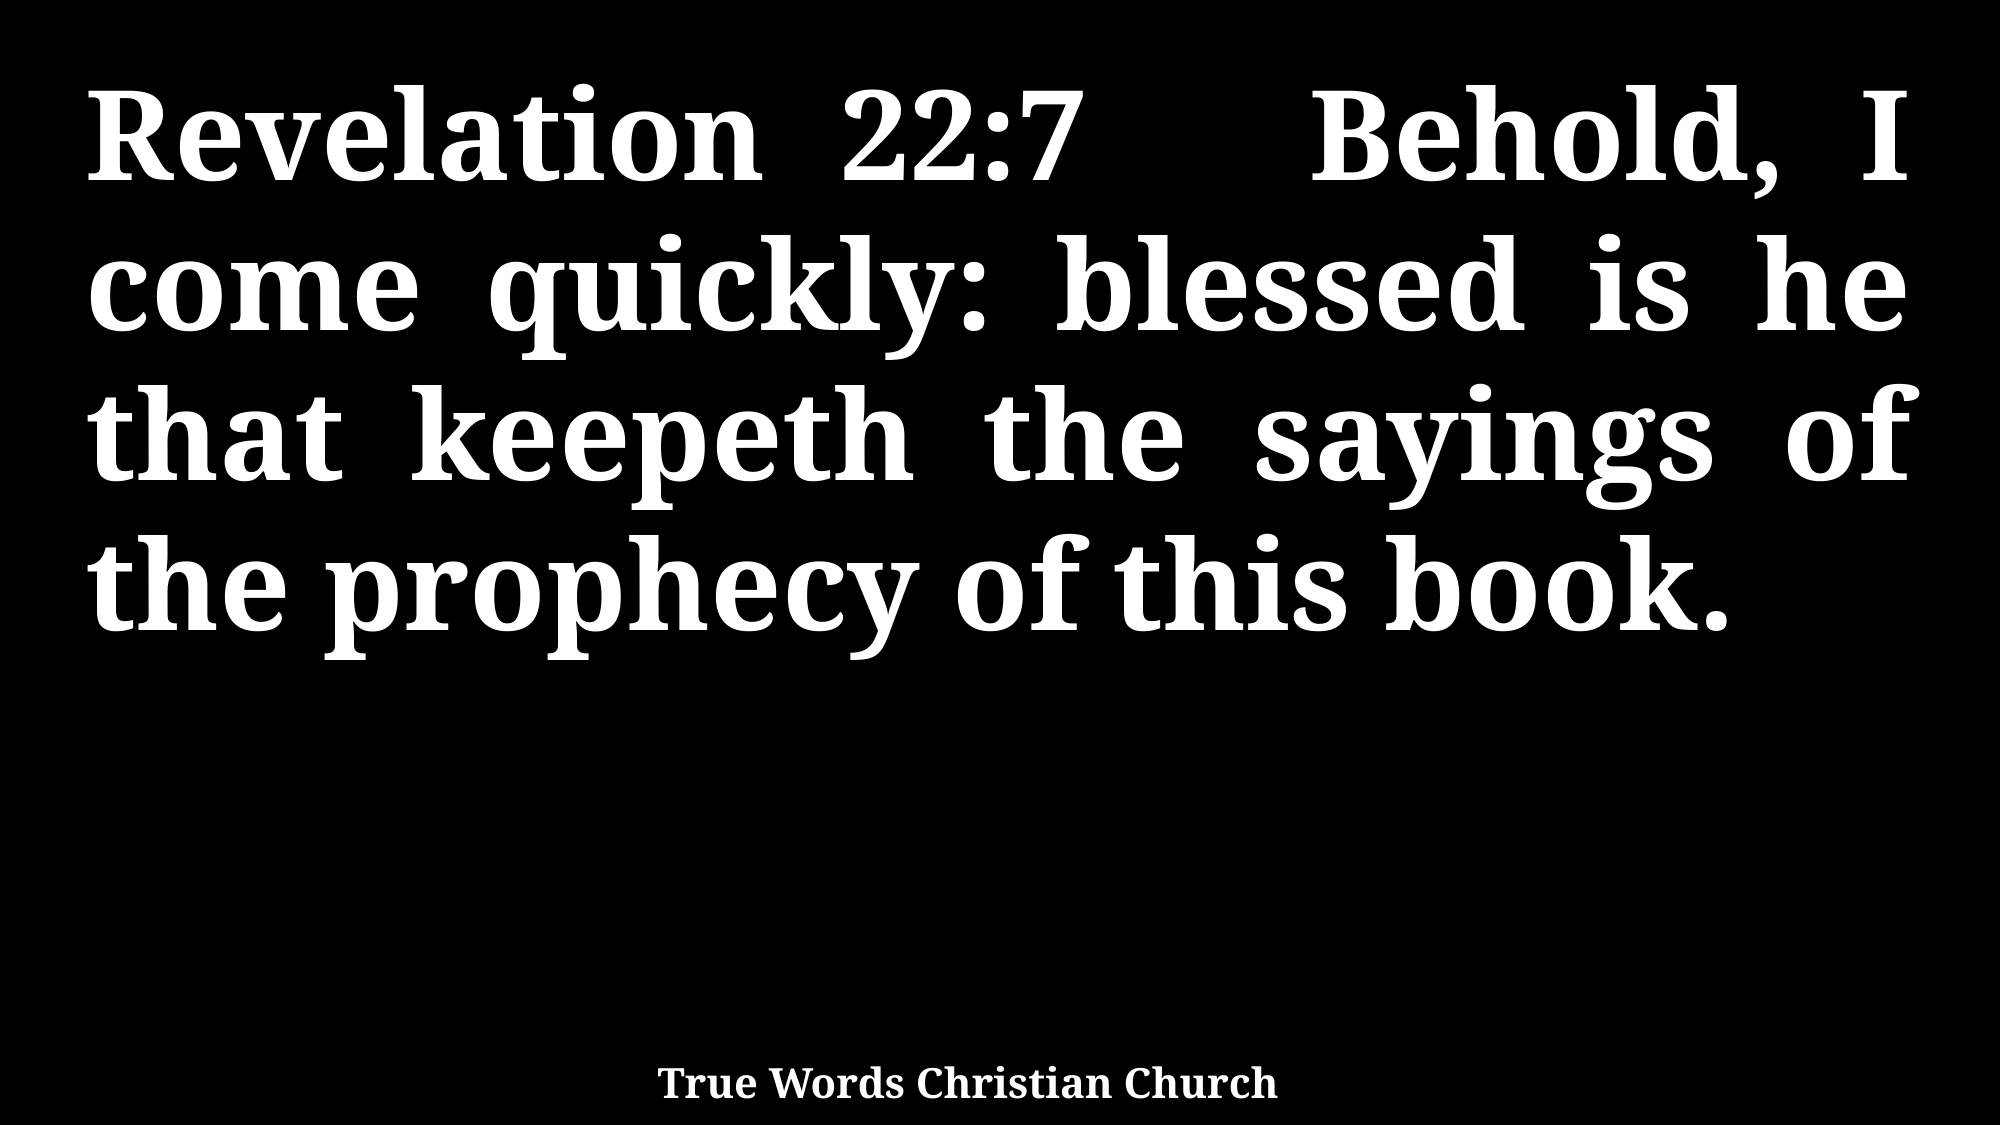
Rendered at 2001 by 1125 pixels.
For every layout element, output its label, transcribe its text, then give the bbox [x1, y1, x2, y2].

text_box Revelation 22:7 Behold, I come quickly: blessed is he that keepeth the sayings of the prophecy of this book. [71, 48, 1928, 663]
text_box True Words Christian Church [642, 1049, 1294, 1114]
